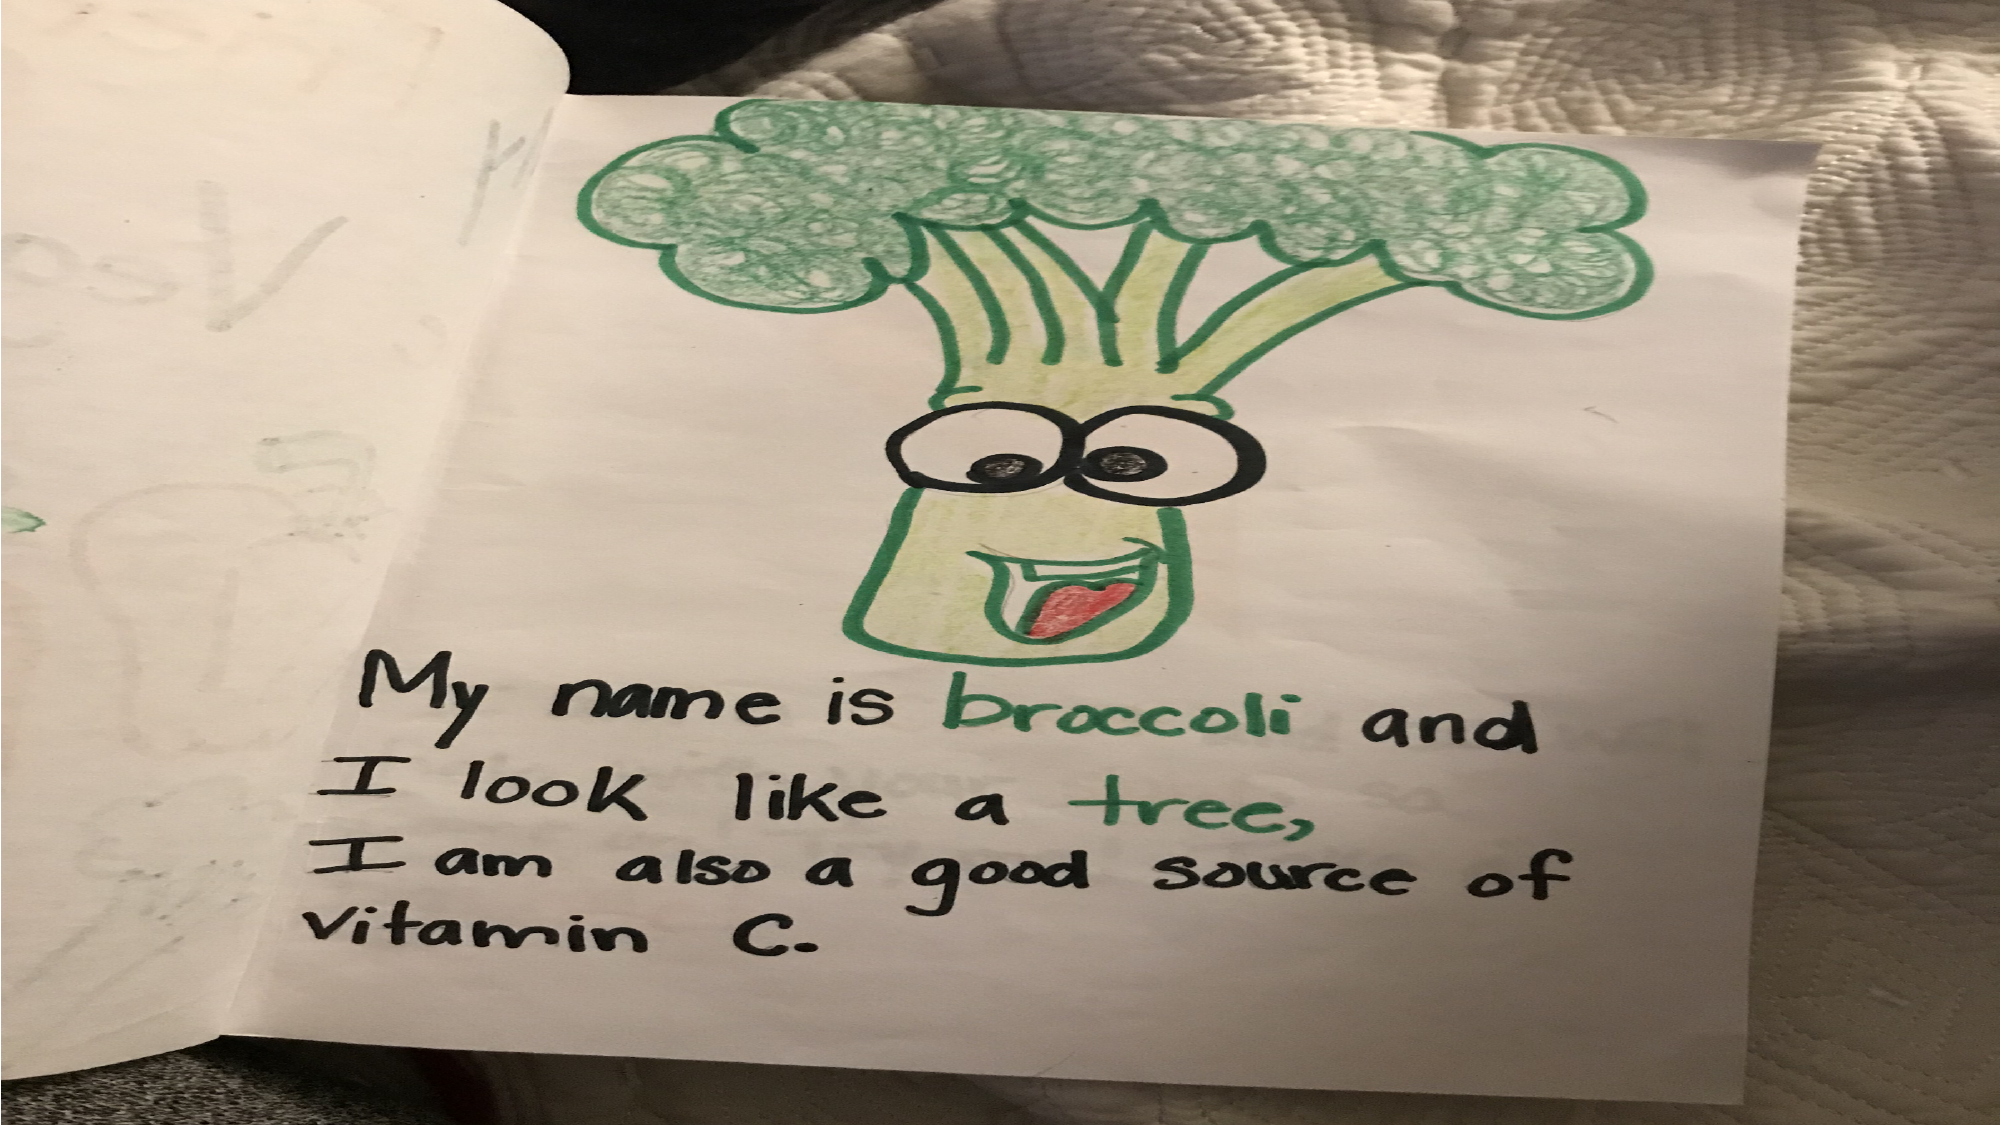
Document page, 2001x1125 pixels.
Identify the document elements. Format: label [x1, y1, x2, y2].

picture [1575, 0, 1999, 1125]
list [424, 0, 1575, 1125]
picture [3, 0, 424, 1125]
